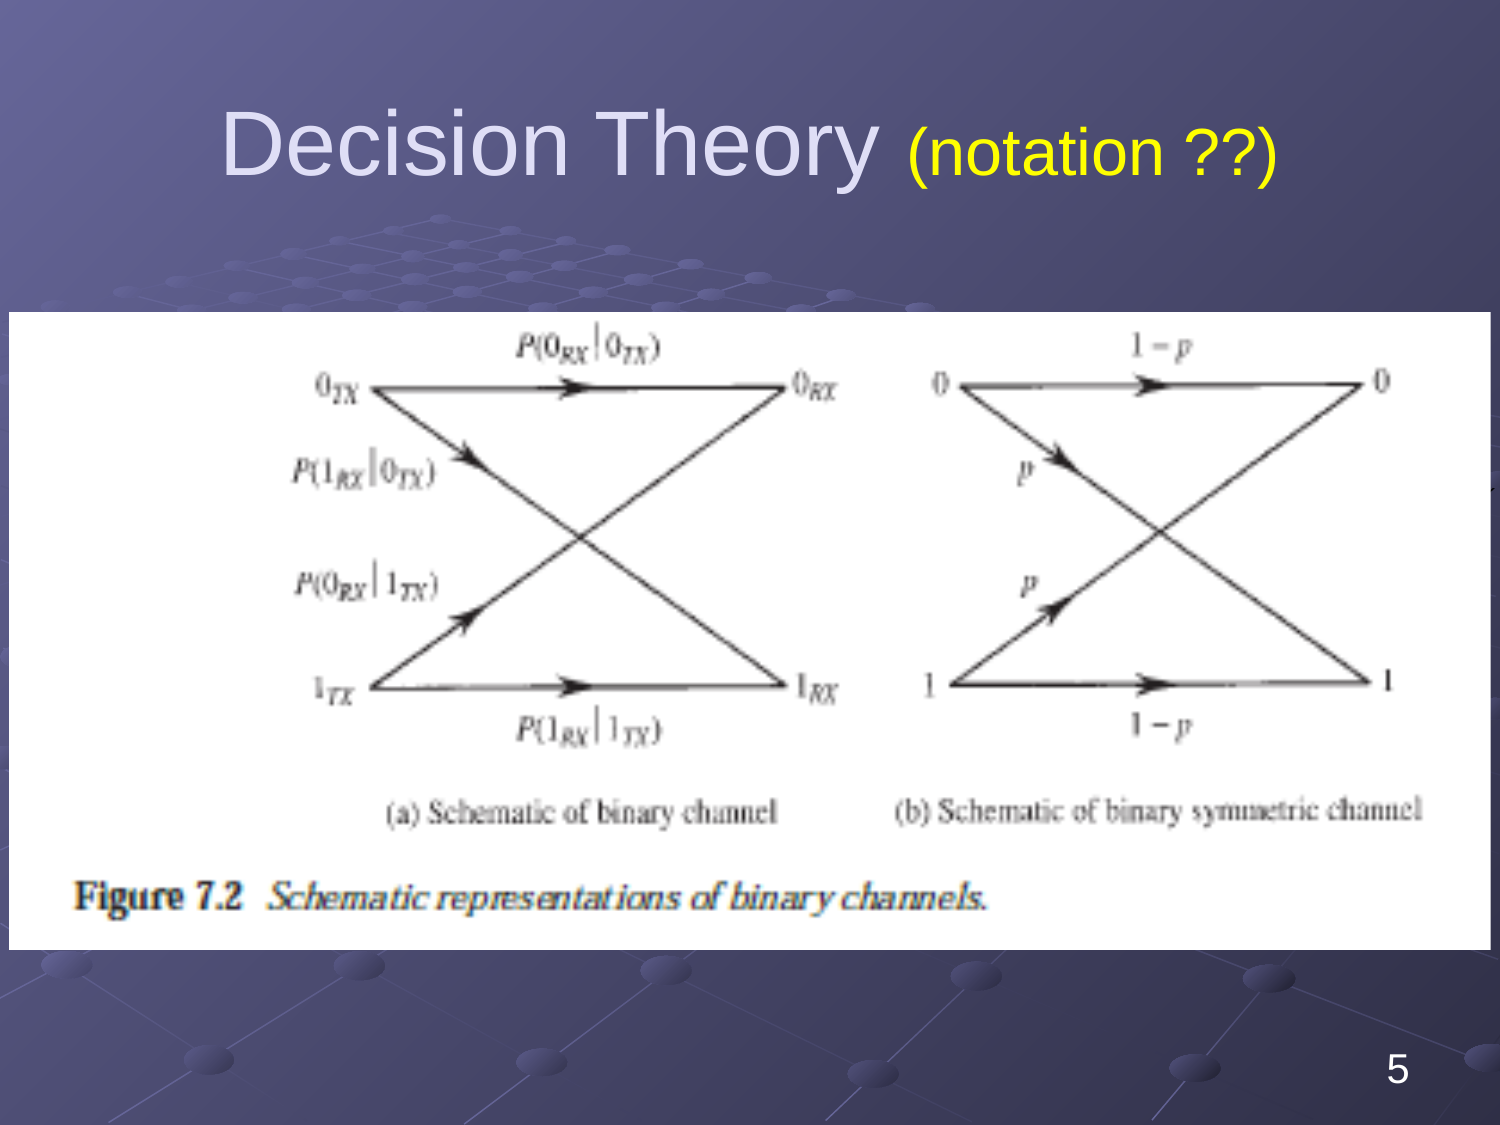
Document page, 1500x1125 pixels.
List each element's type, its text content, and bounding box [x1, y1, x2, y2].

title Decision Theory (notation ??) [75, 45, 1425, 233]
slide_number 5 [1074, 1024, 1425, 1100]
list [8, 312, 1491, 951]
